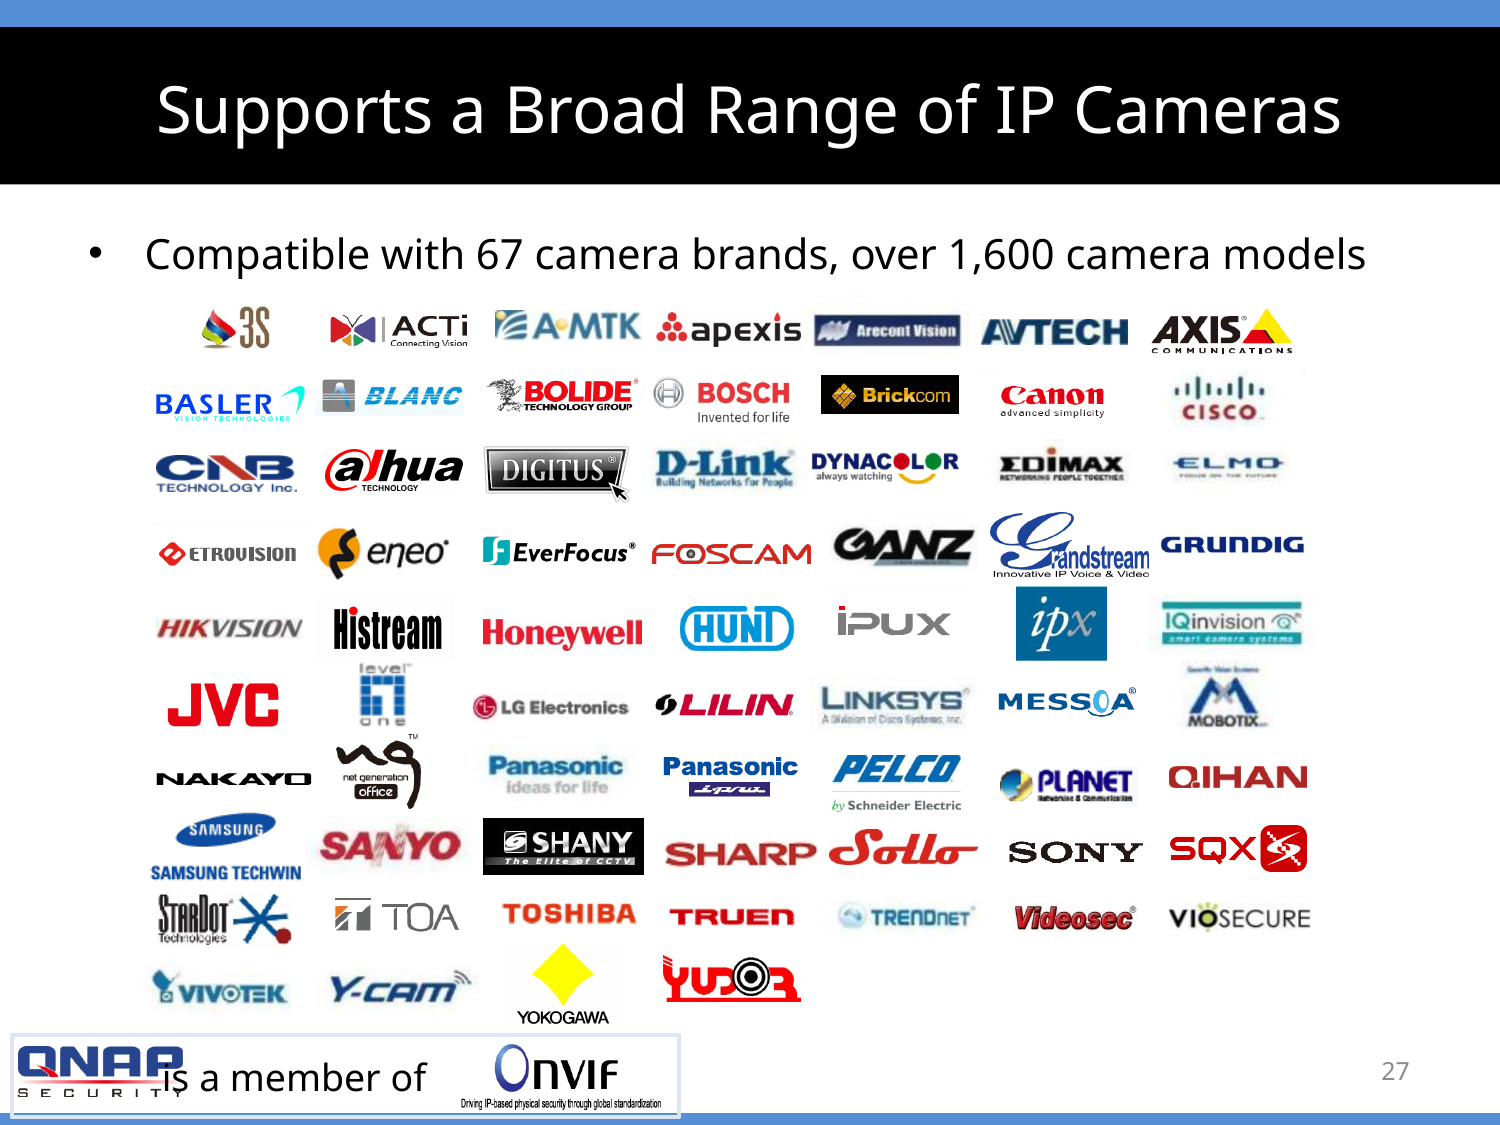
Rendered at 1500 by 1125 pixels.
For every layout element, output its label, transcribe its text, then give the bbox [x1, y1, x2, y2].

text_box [11, 1034, 680, 1118]
title Supports a Broad Range of IP Cameras [75, 30, 1425, 185]
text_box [135, 291, 1318, 1024]
list Compatible with 67 camera brands, over 1,600 camera models [73, 220, 1424, 291]
slide_number 27 [1074, 1042, 1425, 1103]
